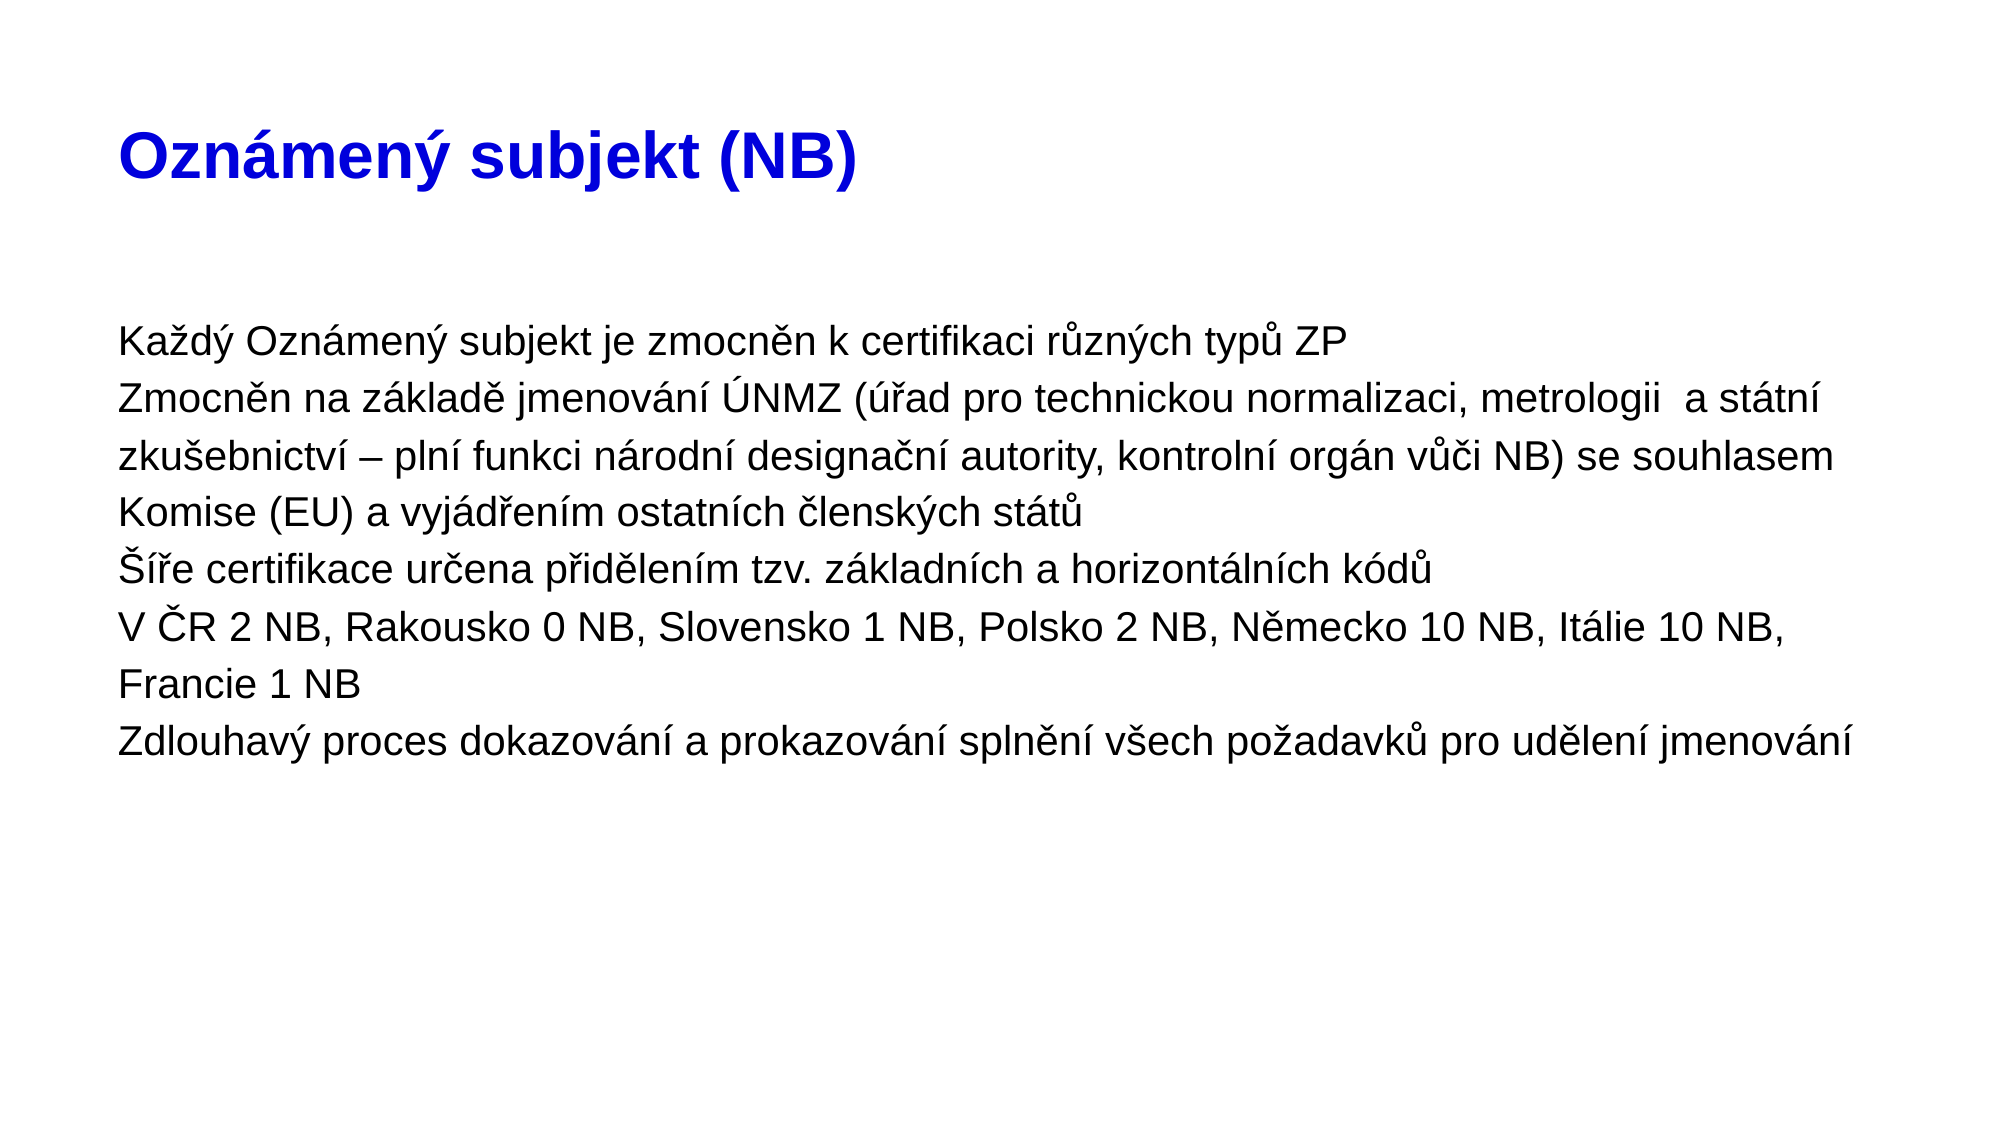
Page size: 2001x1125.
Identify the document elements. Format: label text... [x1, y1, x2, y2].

title Oznámený subjekt (NB) [118, 118, 1883, 193]
list Každý Oznámený subjekt je zmocněn k certifikaci různých typů ZP Zmocněn na základě jmenování ÚNMZ (úřad pro technickou normalizaci, metrologii a státní zkušebnictví – plní funkci národní designační autority, kontrolní orgán vůči NB) se souhlasem Komise (EU) a vyjádřením ostatních členských států Šíře certifikace určena přidělením tzv. základních a horizontálních kódů V ČR 2 NB, Rakousko 0 NB, Slovensko 1 NB, Polsko 2 NB, Německo 10 NB, Itálie 10 NB, Francie 1 NB Zdlouhavý proces dokazování a prokazování splnění všech požadavků pro udělení jmenování [117, 307, 1882, 957]
